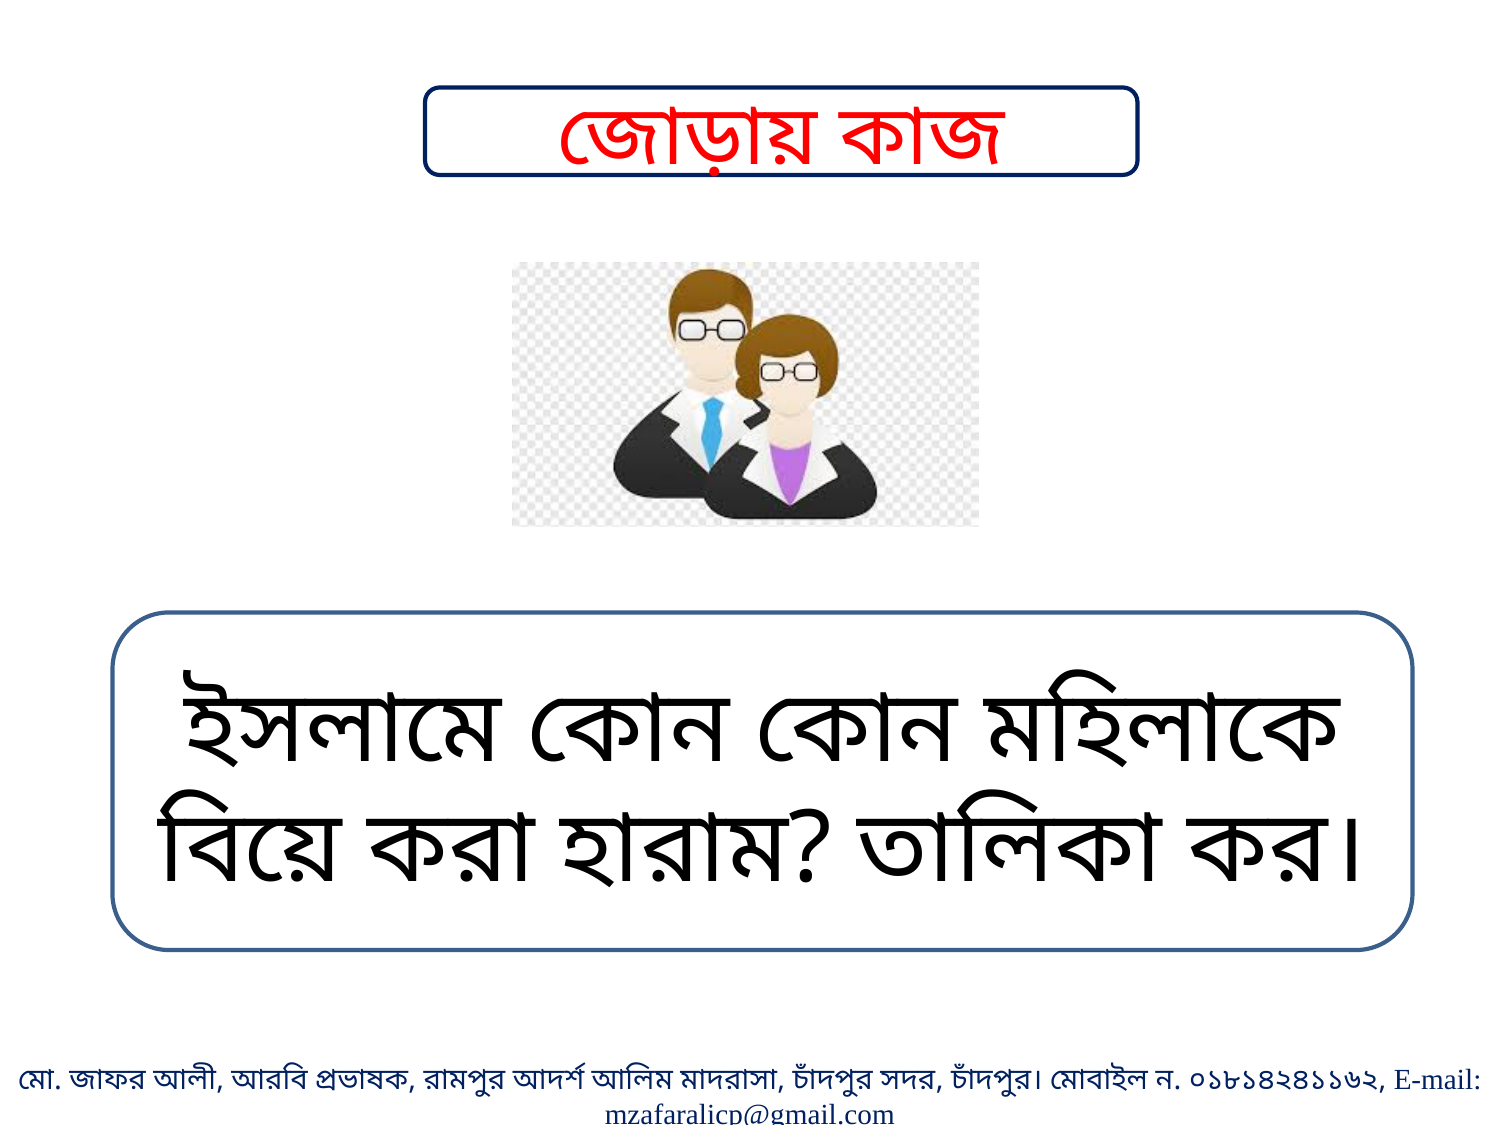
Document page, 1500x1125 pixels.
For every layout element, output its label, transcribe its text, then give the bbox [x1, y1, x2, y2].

text_box মো. জাফর আলী, আরবি প্রভাষক, রামপুর আদর্শ আলিম মাদরাসা, চাঁদপুর সদর, চাঁদপুর। মোবাইল ন. ০১৮১৪২৪১১৬২, E-mail: mzafaralicp@gmail.com [0, 1064, 1500, 1125]
picture [512, 262, 979, 527]
text_box ইসলামে কোন কোন মহিলাকে বিয়ে করা হারাম? তালিকা কর। [110, 610, 1415, 953]
text_box জোড়ায় কাজ [422, 85, 1140, 178]
